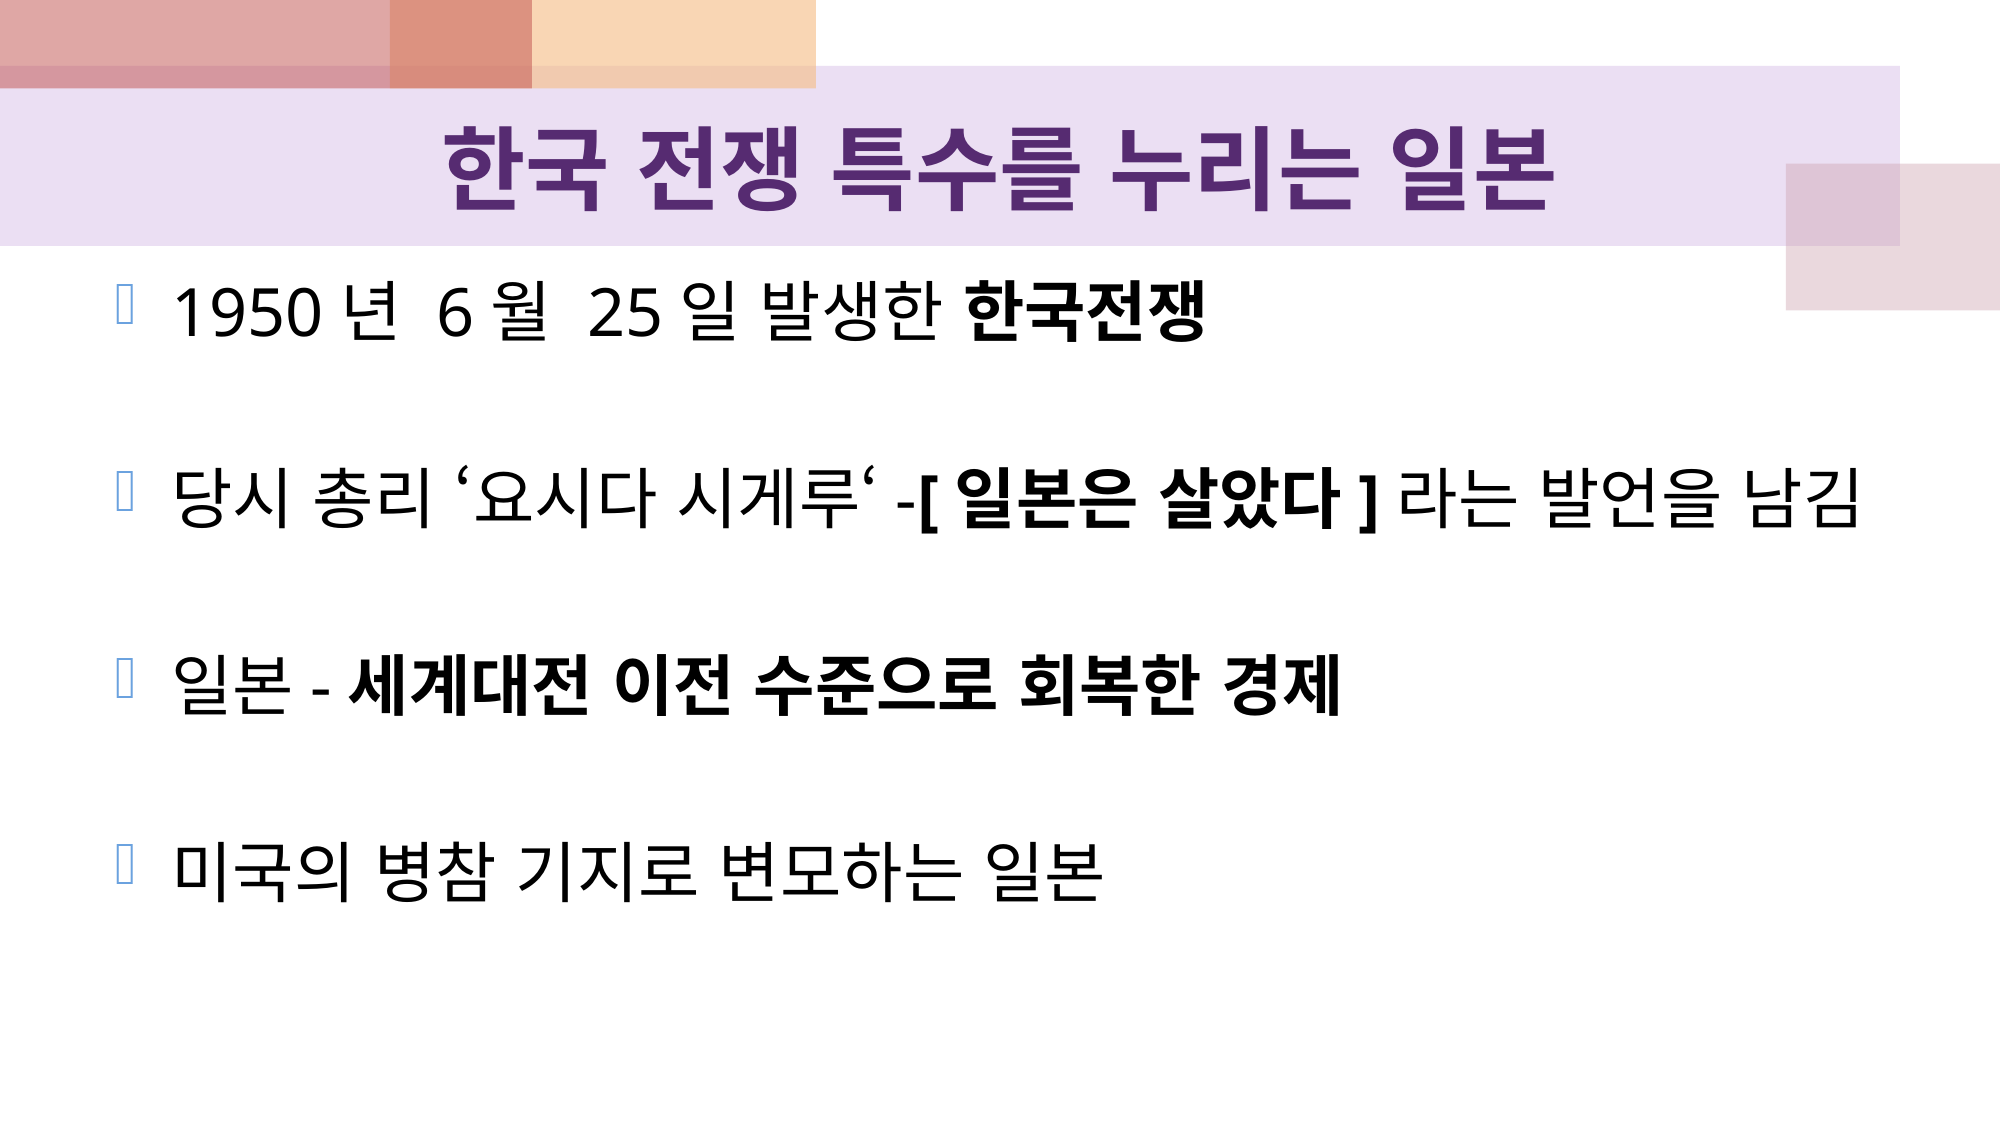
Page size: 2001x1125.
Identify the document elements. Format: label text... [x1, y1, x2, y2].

title 한국 전쟁 특수를 누리는 일본 [99, 88, 1900, 246]
list 1950년 6월 25일 발생한 한국전쟁 당시 총리 ‘요시다 시게루‘-[일본은 살았다]라는 발언을 남김 일본-세계대전 이전 수준으로 회복한 경제 미국의 병참 기지로 변모하는 일본 [99, 262, 1900, 1005]
